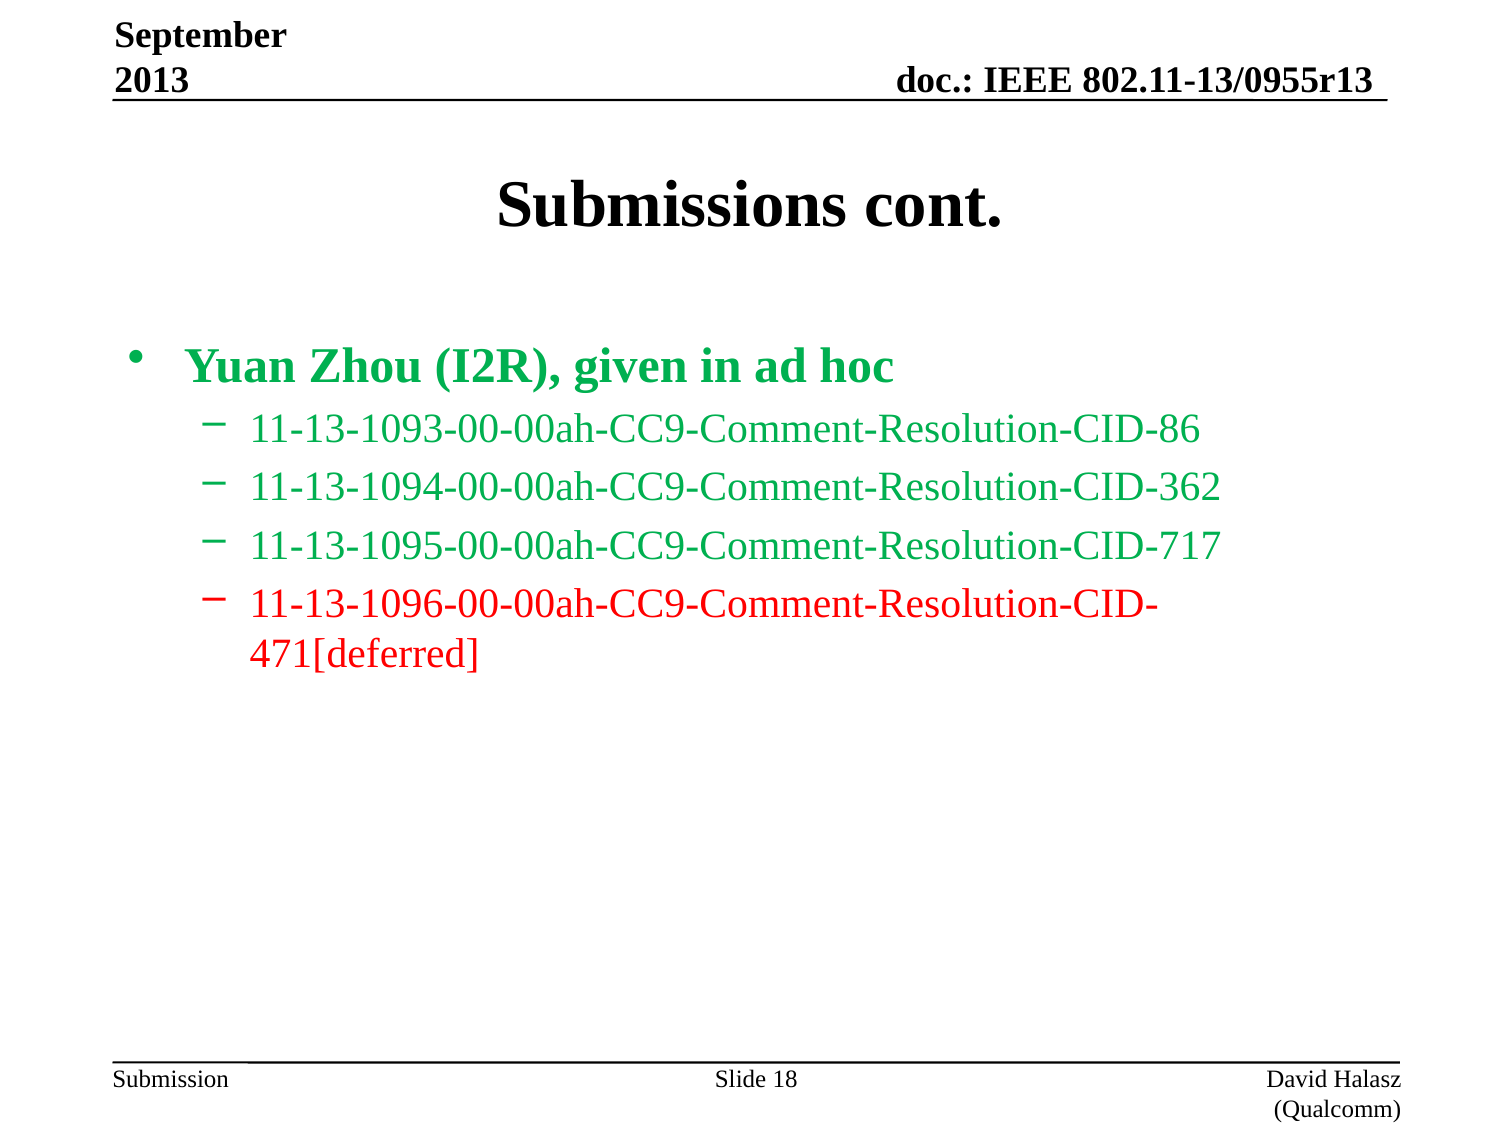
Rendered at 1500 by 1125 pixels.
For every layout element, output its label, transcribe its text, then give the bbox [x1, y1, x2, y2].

title Submissions cont. [112, 112, 1388, 288]
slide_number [114, 54, 333, 101]
footer David Halasz (Qualcomm) [1264, 1061, 1402, 1093]
list Yuan Zhou (I2R), given in ad hoc 11-13-1093-00-00ah-CC9-Comment-Resolution-CID-86 11-13-1094-00-00ah-CC9-Comment-Resolution-CID-362 11-13-1095-00-00ah-CC9-Comment-Resolution-CID-717 11-13-1096-00-00ah-CC9-Comment-Resolution-CID-471[deferred] [112, 324, 1388, 1001]
slide_number Slide 18 [712, 1061, 800, 1093]
